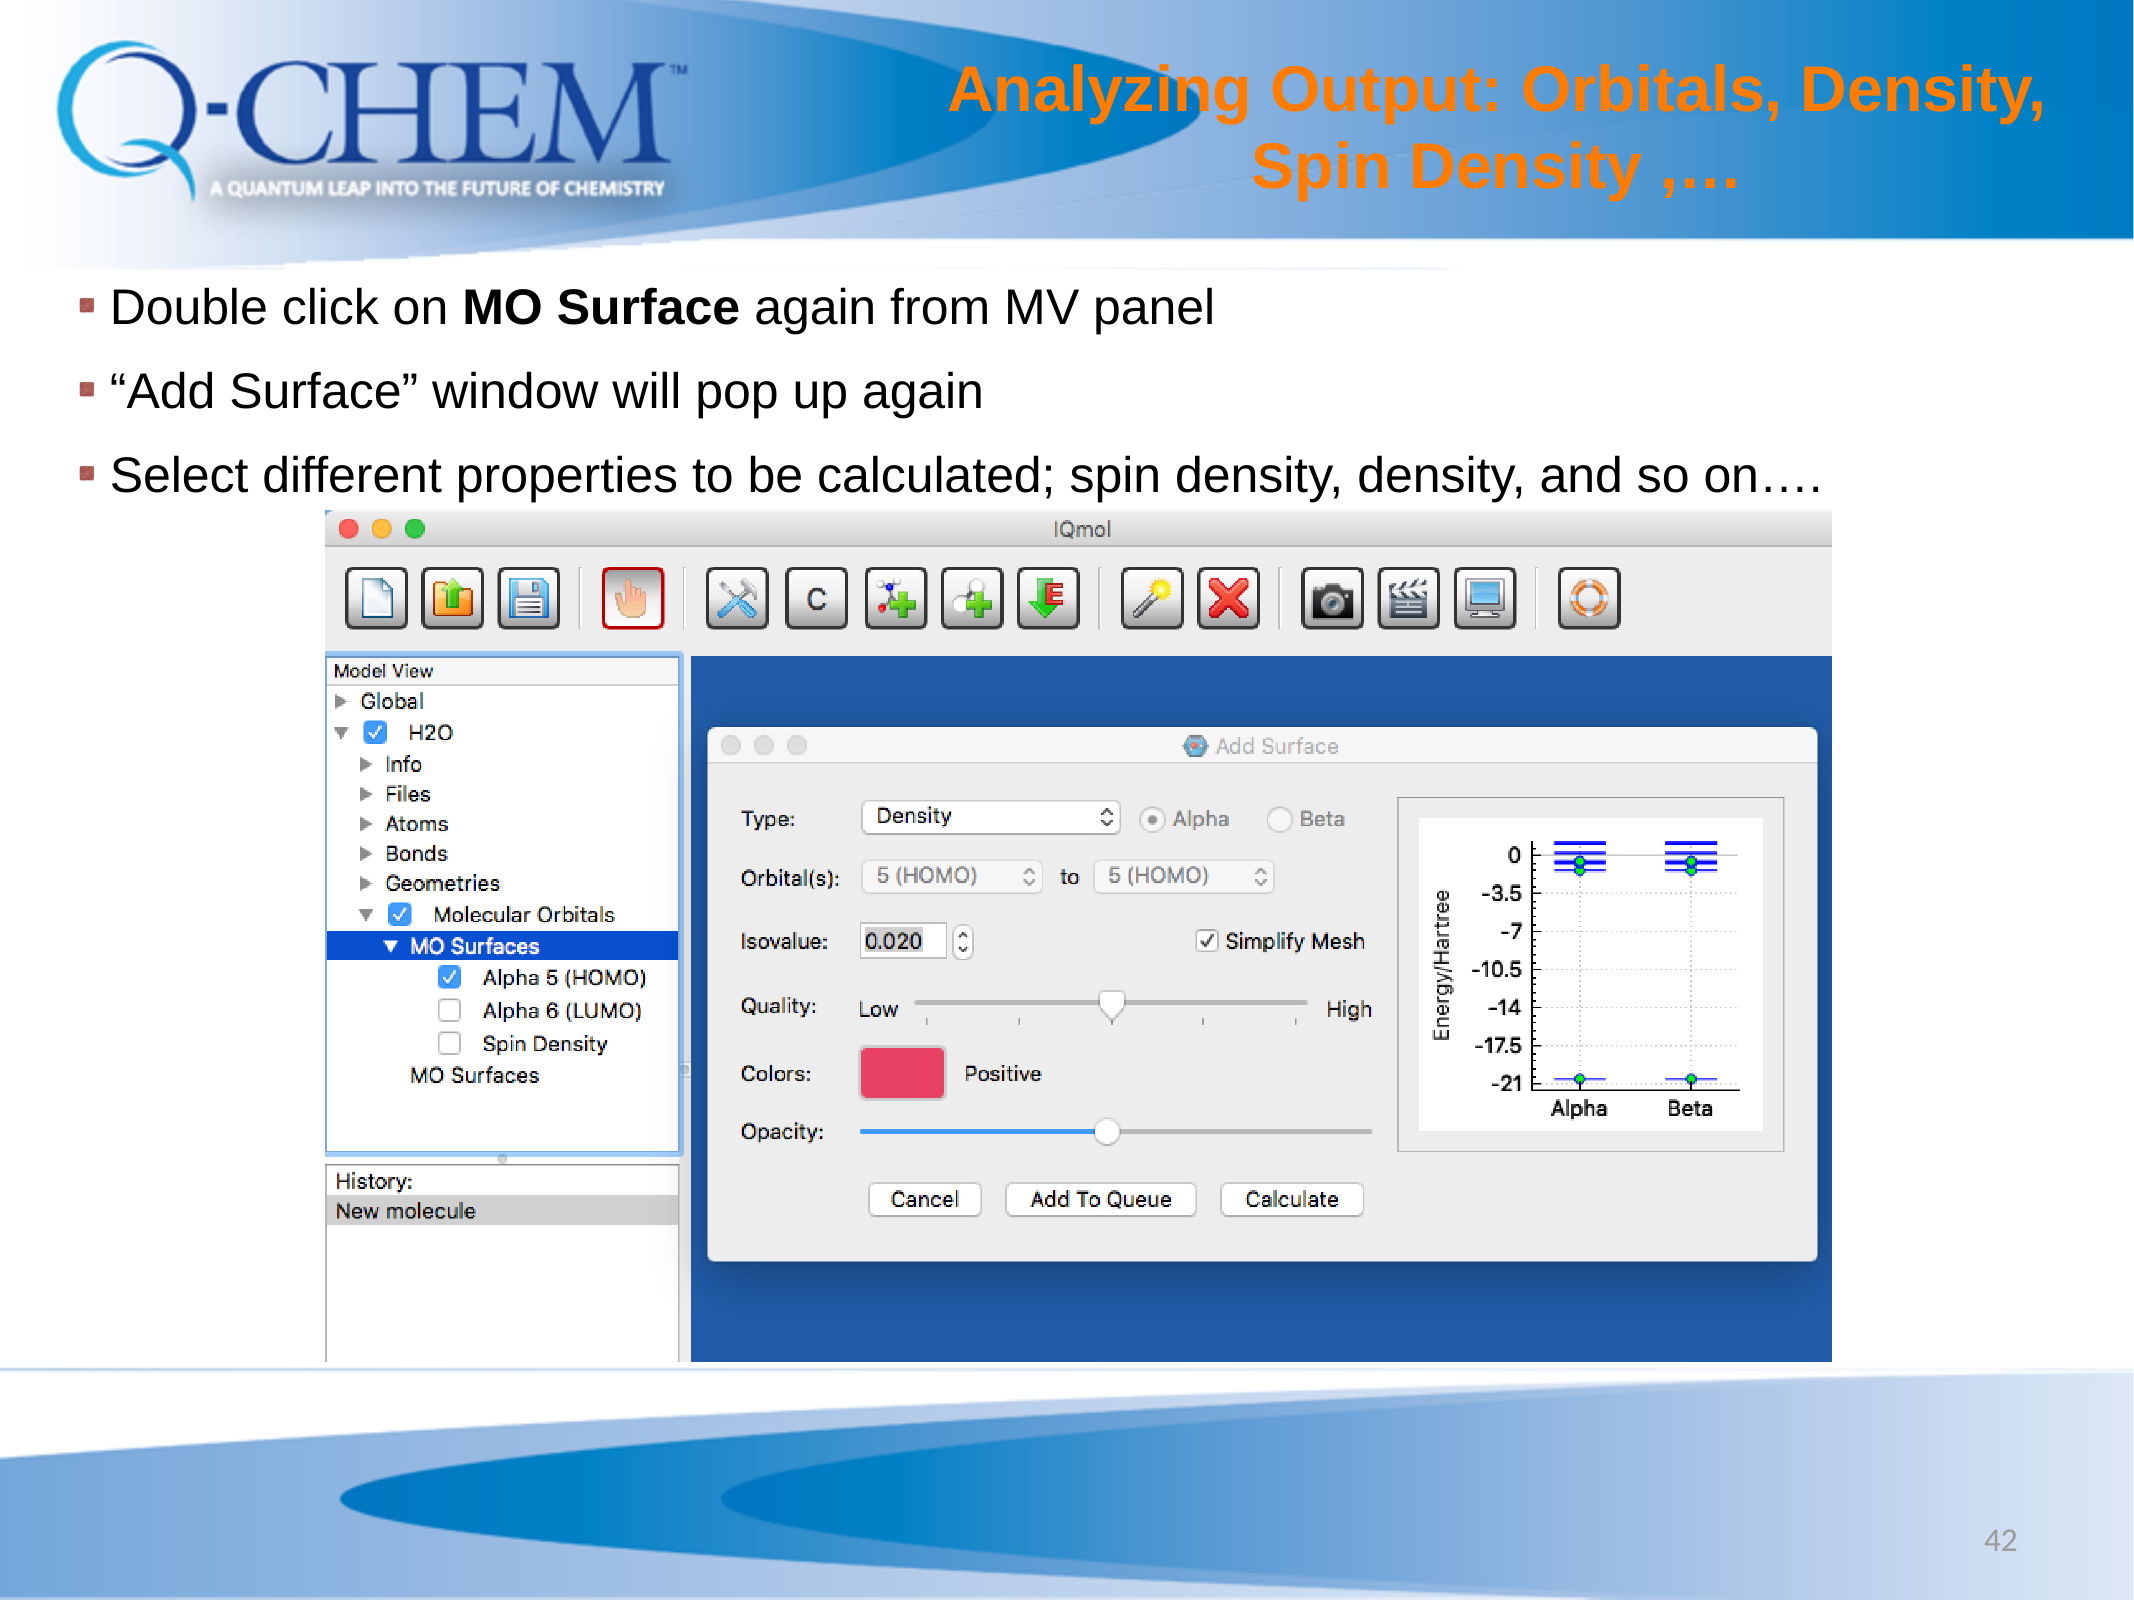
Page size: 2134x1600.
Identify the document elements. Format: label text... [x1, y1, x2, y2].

picture [78, 380, 96, 398]
slide_number 42 [1969, 1509, 2028, 1568]
picture [0, 0, 2134, 1600]
picture [78, 296, 96, 314]
picture [78, 464, 96, 482]
title Analyzing Output: Orbitals, Density, Spin Density ,… [861, 5, 2133, 243]
text_box Double click on MO Surface again from MV panel “Add Surface” window will pop up again Select different properties to be calculated; spin density, density, and so on…. [70, 242, 1946, 512]
